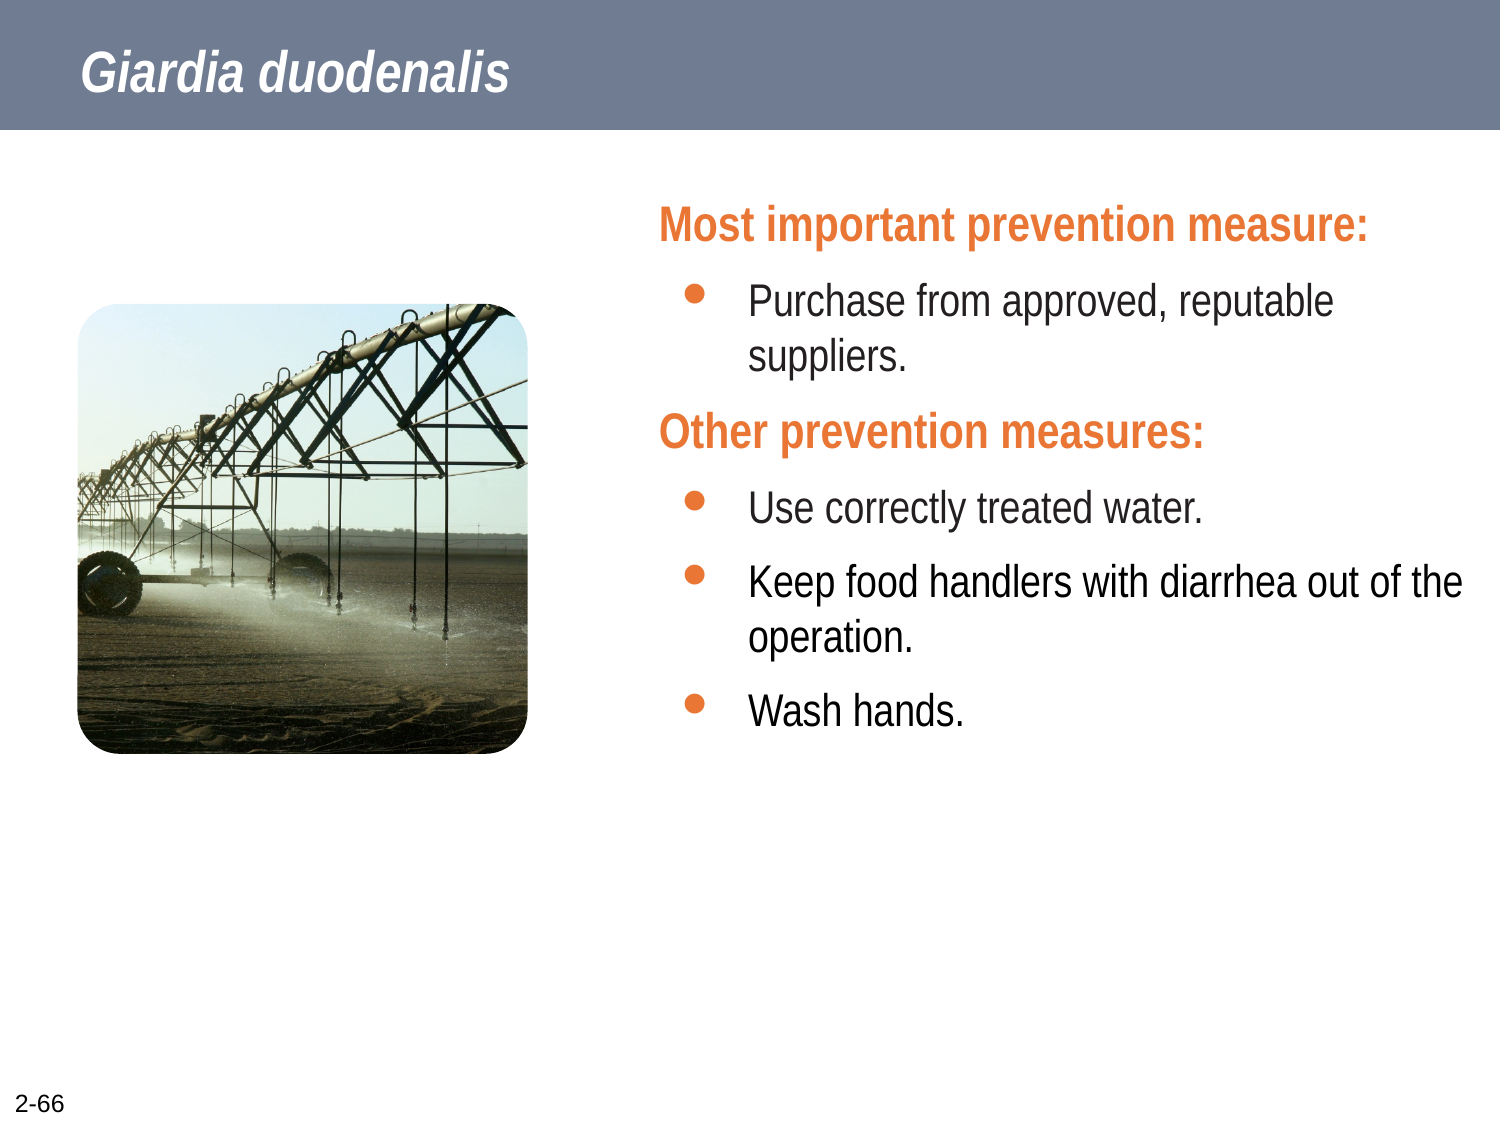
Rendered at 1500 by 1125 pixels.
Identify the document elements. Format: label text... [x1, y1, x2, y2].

picture [77, 303, 528, 755]
list Most important prevention measure: Purchase from approved, reputable suppliers. Other prevention measures: Use correctly treated water. Keep food handlers with diarrhea out of the operation. Wash hands. [643, 184, 1500, 1002]
text_box 2-66 [0, 1080, 94, 1125]
title Giardia duodenalis [65, 26, 1429, 112]
